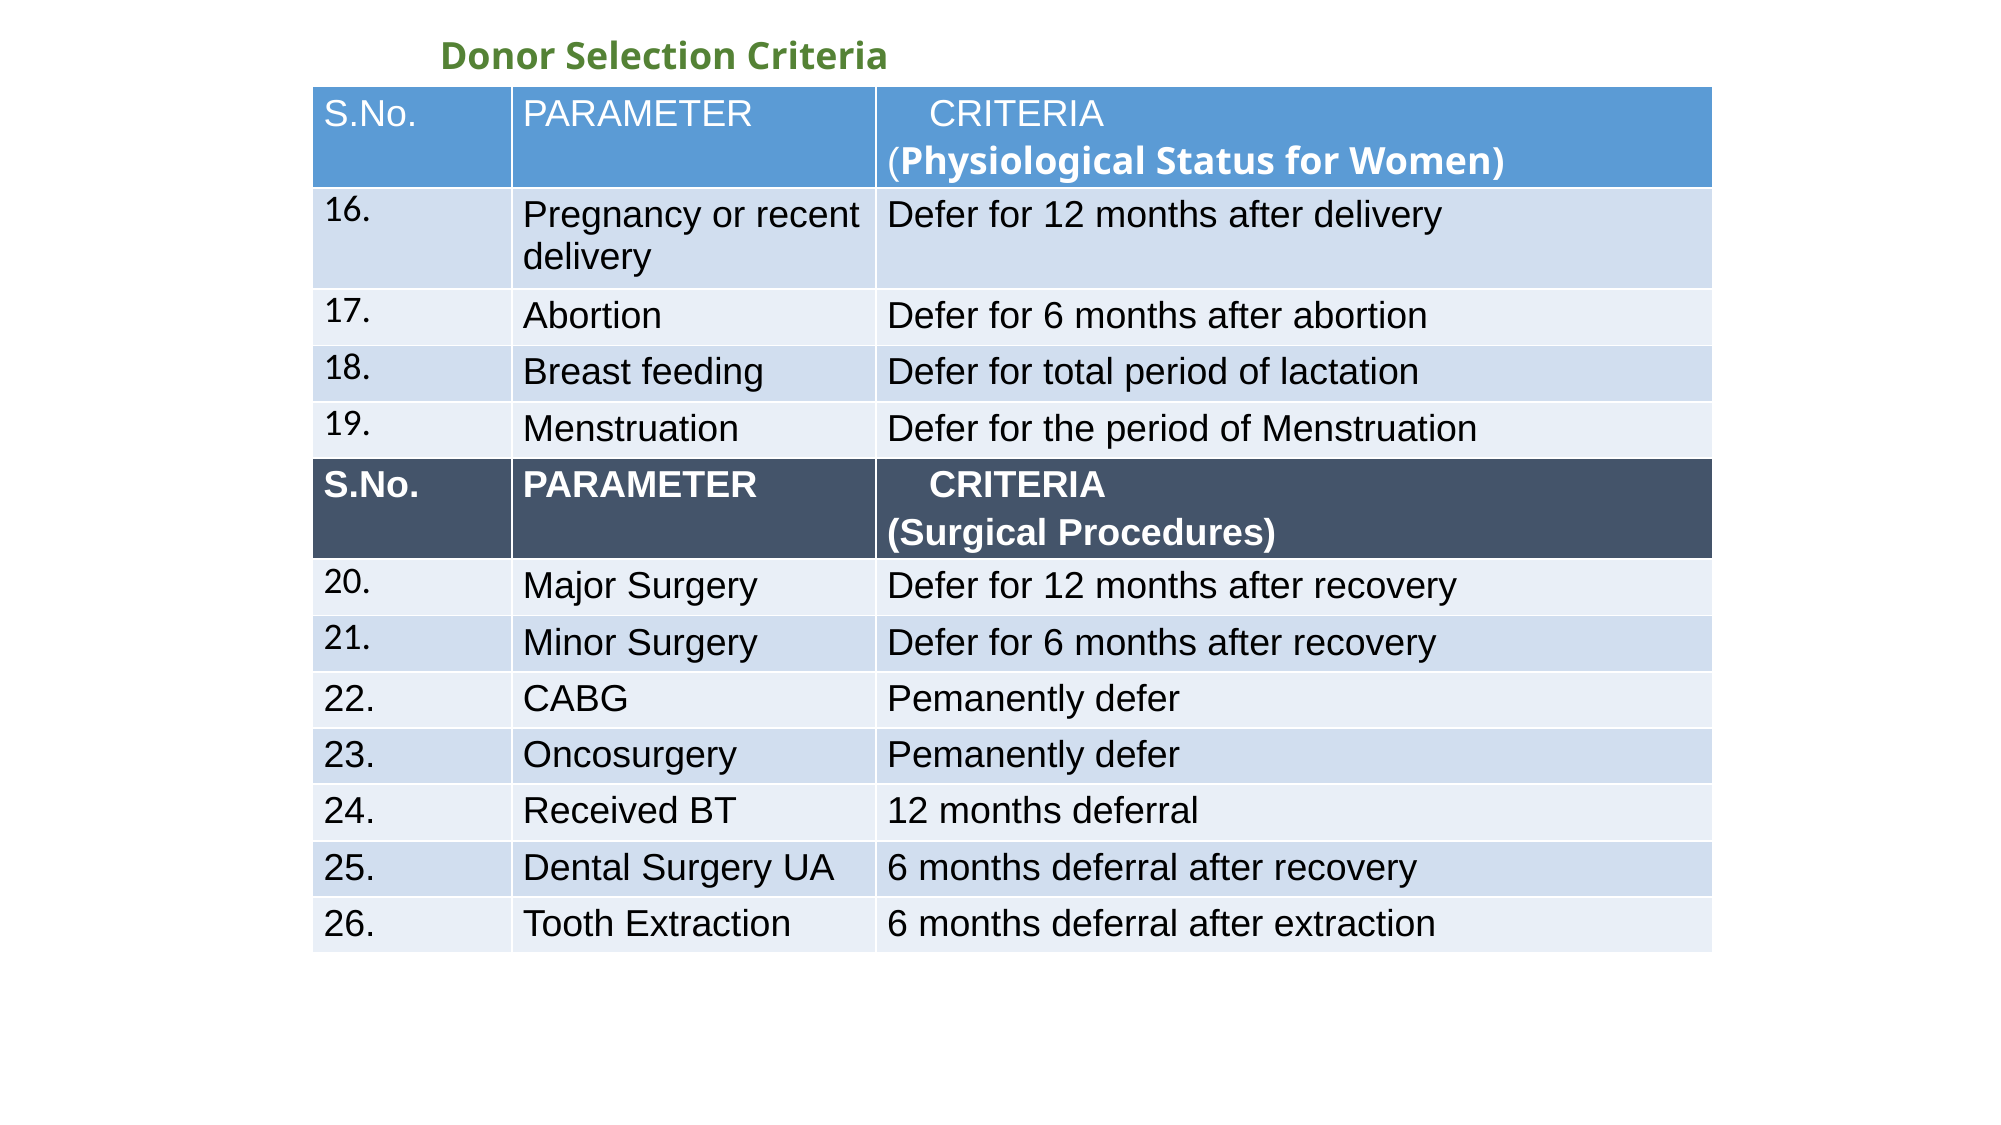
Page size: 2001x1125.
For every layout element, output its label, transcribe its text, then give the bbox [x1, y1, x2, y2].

table_header CRITERIA (Physiological Status for Women) [877, 87, 1712, 187]
table_cell 25. [313, 842, 511, 896]
table_cell Dental Surgery UA [513, 842, 875, 896]
table_cell 23. [313, 729, 511, 783]
table_cell 16. [313, 189, 511, 288]
table_cell 6 months deferral after extraction [877, 898, 1712, 952]
table_cell Pregnancy or recent delivery [513, 189, 875, 288]
table_cell Pemanently defer [877, 673, 1712, 727]
table_header S.No. [313, 87, 511, 187]
table_cell 18. [313, 346, 511, 401]
table_cell 26. [313, 898, 511, 952]
table_cell Pemanently defer [877, 729, 1712, 783]
table_cell 17. [313, 290, 511, 345]
text_box Donor Selection Criteria [424, 24, 1325, 85]
table_cell PARAMETER [513, 459, 875, 558]
table_cell 6 months deferral after recovery [877, 842, 1712, 896]
table_cell 21. [313, 616, 511, 671]
table_cell Oncosurgery [513, 729, 875, 783]
table_cell 22. [313, 673, 511, 727]
table_cell 19. [313, 403, 511, 457]
table_cell Major Surgery [513, 560, 875, 615]
table_cell S.No. [313, 459, 511, 558]
table_cell Defer for total period of lactation [877, 346, 1712, 401]
table_cell Minor Surgery [513, 616, 875, 671]
table_cell Defer for 12 months after delivery [877, 189, 1712, 288]
table_cell Breast feeding [513, 346, 875, 401]
table_cell CRITERIA (Surgical Procedures) [877, 459, 1712, 558]
table_cell 20. [313, 560, 511, 615]
table_cell 12 months deferral [877, 785, 1712, 840]
table_cell Abortion [513, 290, 875, 345]
table_cell Defer for 12 months after recovery [877, 560, 1712, 615]
table_cell Received BT [513, 785, 875, 840]
table_cell Defer for the period of Menstruation [877, 403, 1712, 457]
table_header PARAMETER [513, 87, 875, 187]
table_cell 24. [313, 785, 511, 840]
table_cell Defer for 6 months after recovery [877, 616, 1712, 671]
table_cell CABG [513, 673, 875, 727]
table_cell Defer for 6 months after abortion [877, 290, 1712, 345]
table_cell Menstruation [513, 403, 875, 457]
table_cell Tooth Extraction [513, 898, 875, 952]
